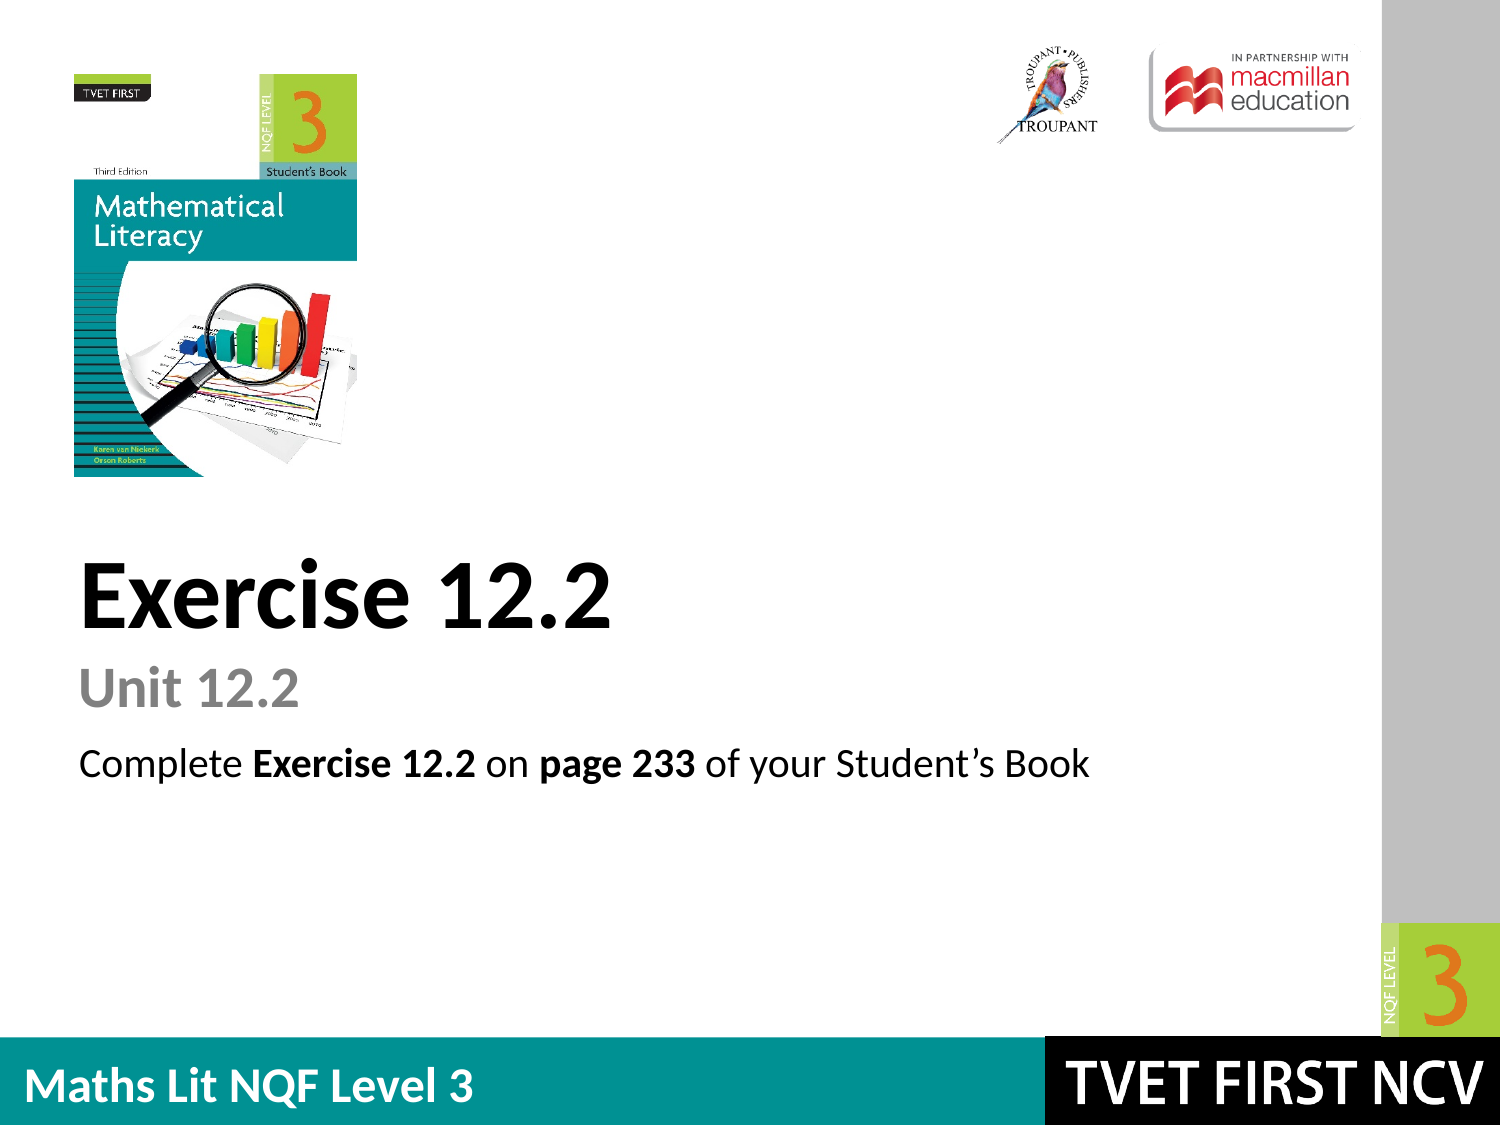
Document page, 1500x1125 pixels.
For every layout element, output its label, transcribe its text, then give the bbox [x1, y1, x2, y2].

picture [74, 74, 357, 477]
list Exercise 12.2 [64, 535, 1386, 678]
picture [1381, 923, 1500, 1037]
picture [994, 42, 1361, 147]
picture [1065, 1050, 1484, 1120]
list Complete Exercise 12.2 on page 233 of your Student’s Book [64, 734, 1363, 813]
list Unit 12.2 [63, 649, 1361, 729]
